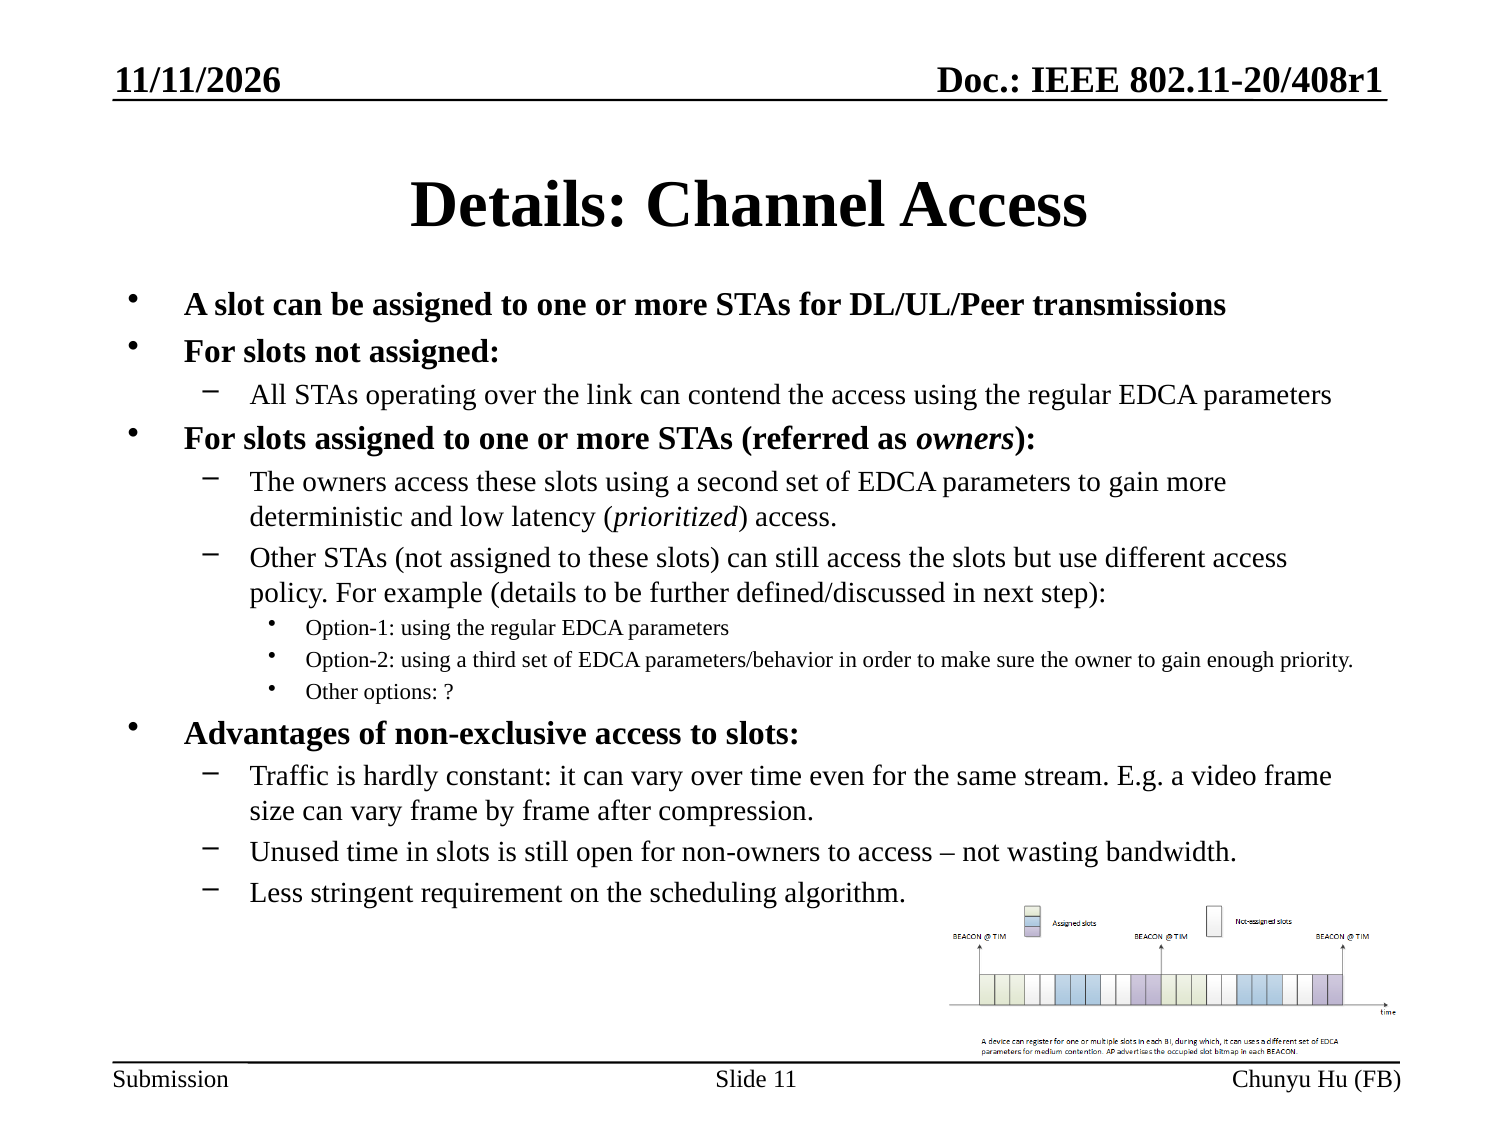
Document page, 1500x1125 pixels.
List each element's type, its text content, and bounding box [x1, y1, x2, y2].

list A slot can be assigned to one or more STAs for DL/UL/Peer transmissions For slots not assigned: All STAs operating over the link can contend the access using the regular EDCA parameters For slots assigned to one or more STAs (referred as owners): The owners access these slots using a second set of EDCA parameters to gain more deterministic and low latency (prioritized) access. Other STAs (not assigned to these slots) can still access the slots but use different access policy. For example (details to be further defined/discussed in next step): Option-1: using the regular EDCA parameters Option-2: using a third set of EDCA parameters/behavior in order to make sure the owner to gain enough priority. Other options: ? Advantages of non-exclusive access to slots: Traffic is hardly constant: it can vary over time even for the same stream. E.g. a video frame size can vary frame by frame after compression. Unused time in slots is still open for non-owners to access – not wasting bandwidth. Less stringent requirement on the scheduling algorithm. [112, 274, 1388, 1001]
title Details: Channel Access [112, 112, 1388, 274]
slide_number Slide 11 [712, 1061, 800, 1093]
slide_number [114, 54, 368, 101]
footer Chunyu Hu (FB) [1102, 1067, 1402, 1093]
picture [945, 904, 1402, 1061]
